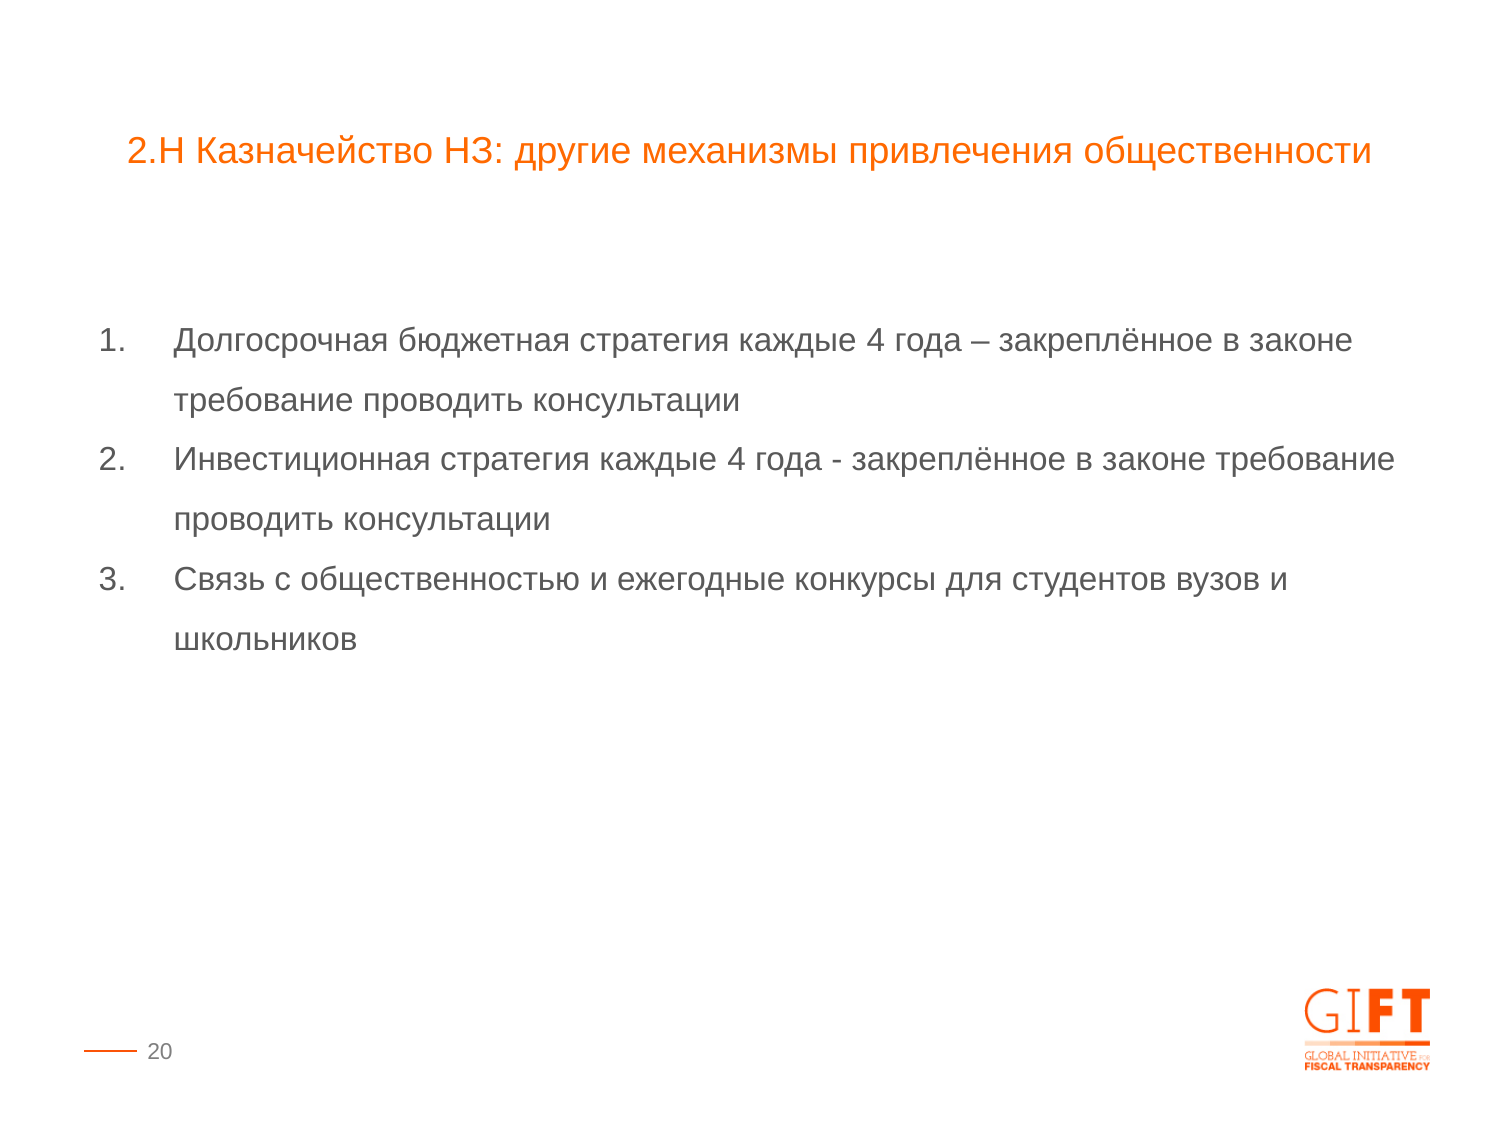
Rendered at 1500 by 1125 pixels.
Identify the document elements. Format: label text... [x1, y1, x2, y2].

text_box Долгосрочная бюджетная стратегия каждые 4 года – закреплённое в законе требование проводить консультации Инвестиционная стратегия каждые 4 года - закреплённое в законе требование проводить консультации Связь с общественностью и ежегодные конкурсы для студентов вузов и школьников [83, 290, 1420, 725]
text_box 2.H Казначейство НЗ: другие механизмы привлечения общественности [111, 118, 1388, 178]
picture [1304, 988, 1431, 1073]
text_box 20 [75, 1029, 188, 1090]
